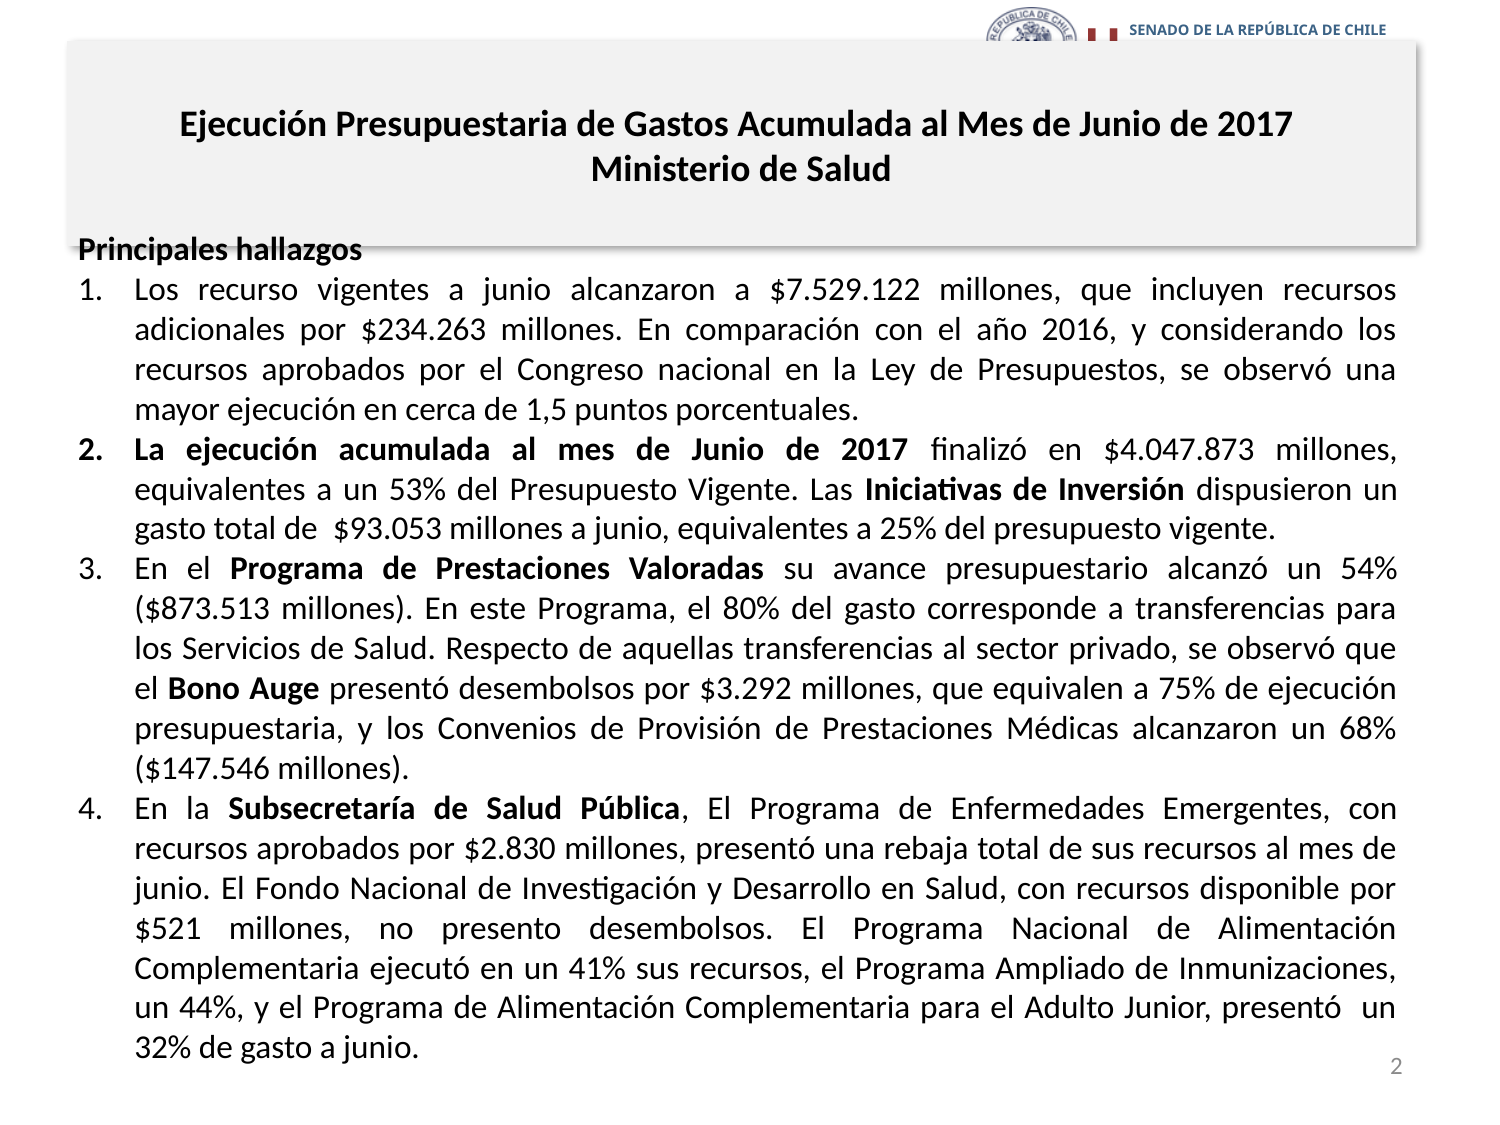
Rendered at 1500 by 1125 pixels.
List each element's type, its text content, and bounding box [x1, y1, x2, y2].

text_box Principales hallazgos Los recurso vigentes a junio alcanzaron a $7.529.122 millones, que incluyen recursos adicionales por $234.263 millones. En comparación con el año 2016, y considerando los recursos aprobados por el Congreso nacional en la Ley de Presupuestos, se observó una mayor ejecución en cerca de 1,5 puntos porcentuales. La ejecución acumulada al mes de Junio de 2017 finalizó en $4.047.873 millones, equivalentes a un 53% del Presupuesto Vigente. Las Iniciativas de Inversión dispusieron un gasto total de $93.053 millones a junio, equivalentes a 25% del presupuesto vigente. En el Programa de Prestaciones Valoradas su avance presupuestario alcanzó un 54% ($873.513 millones). En este Programa, el 80% del gasto corresponde a transferencias para los Servicios de Salud. Respecto de aquellas transferencias al sector privado, se observó que el Bono Auge presentó desembolsos por $3.292 millones, que equivalen a 75% de ejecución presupuestaria, y los Convenios de Provisión de Prestaciones Médicas alcanzaron un 68% ($147.546 millones). En la Subsecretaría de Salud Pública, El Programa de Enfermedades Emergentes, con recursos aprobados por $2.830 millones, presentó una rebaja total de sus recursos al mes de junio. El Fondo Nacional de Investigación y Desarrollo en Salud, con recursos disponible por $521 millones, no presento desembolsos. El Programa Nacional de Alimentación Complementaria ejecutó en un 41% sus recursos, el Programa Ampliado de Inmunizaciones, un 44%, y el Programa de Alimentación Complementaria para el Adulto Junior, presentó un 32% de gasto a junio. [63, 219, 1414, 1071]
picture [986, 7, 1079, 41]
title Ejecución Presupuestaria de Gastos Acumulada al Mes de Junio de 2017 Ministerio de Salud [67, 41, 1415, 246]
slide_number 2 [1067, 1035, 1418, 1095]
